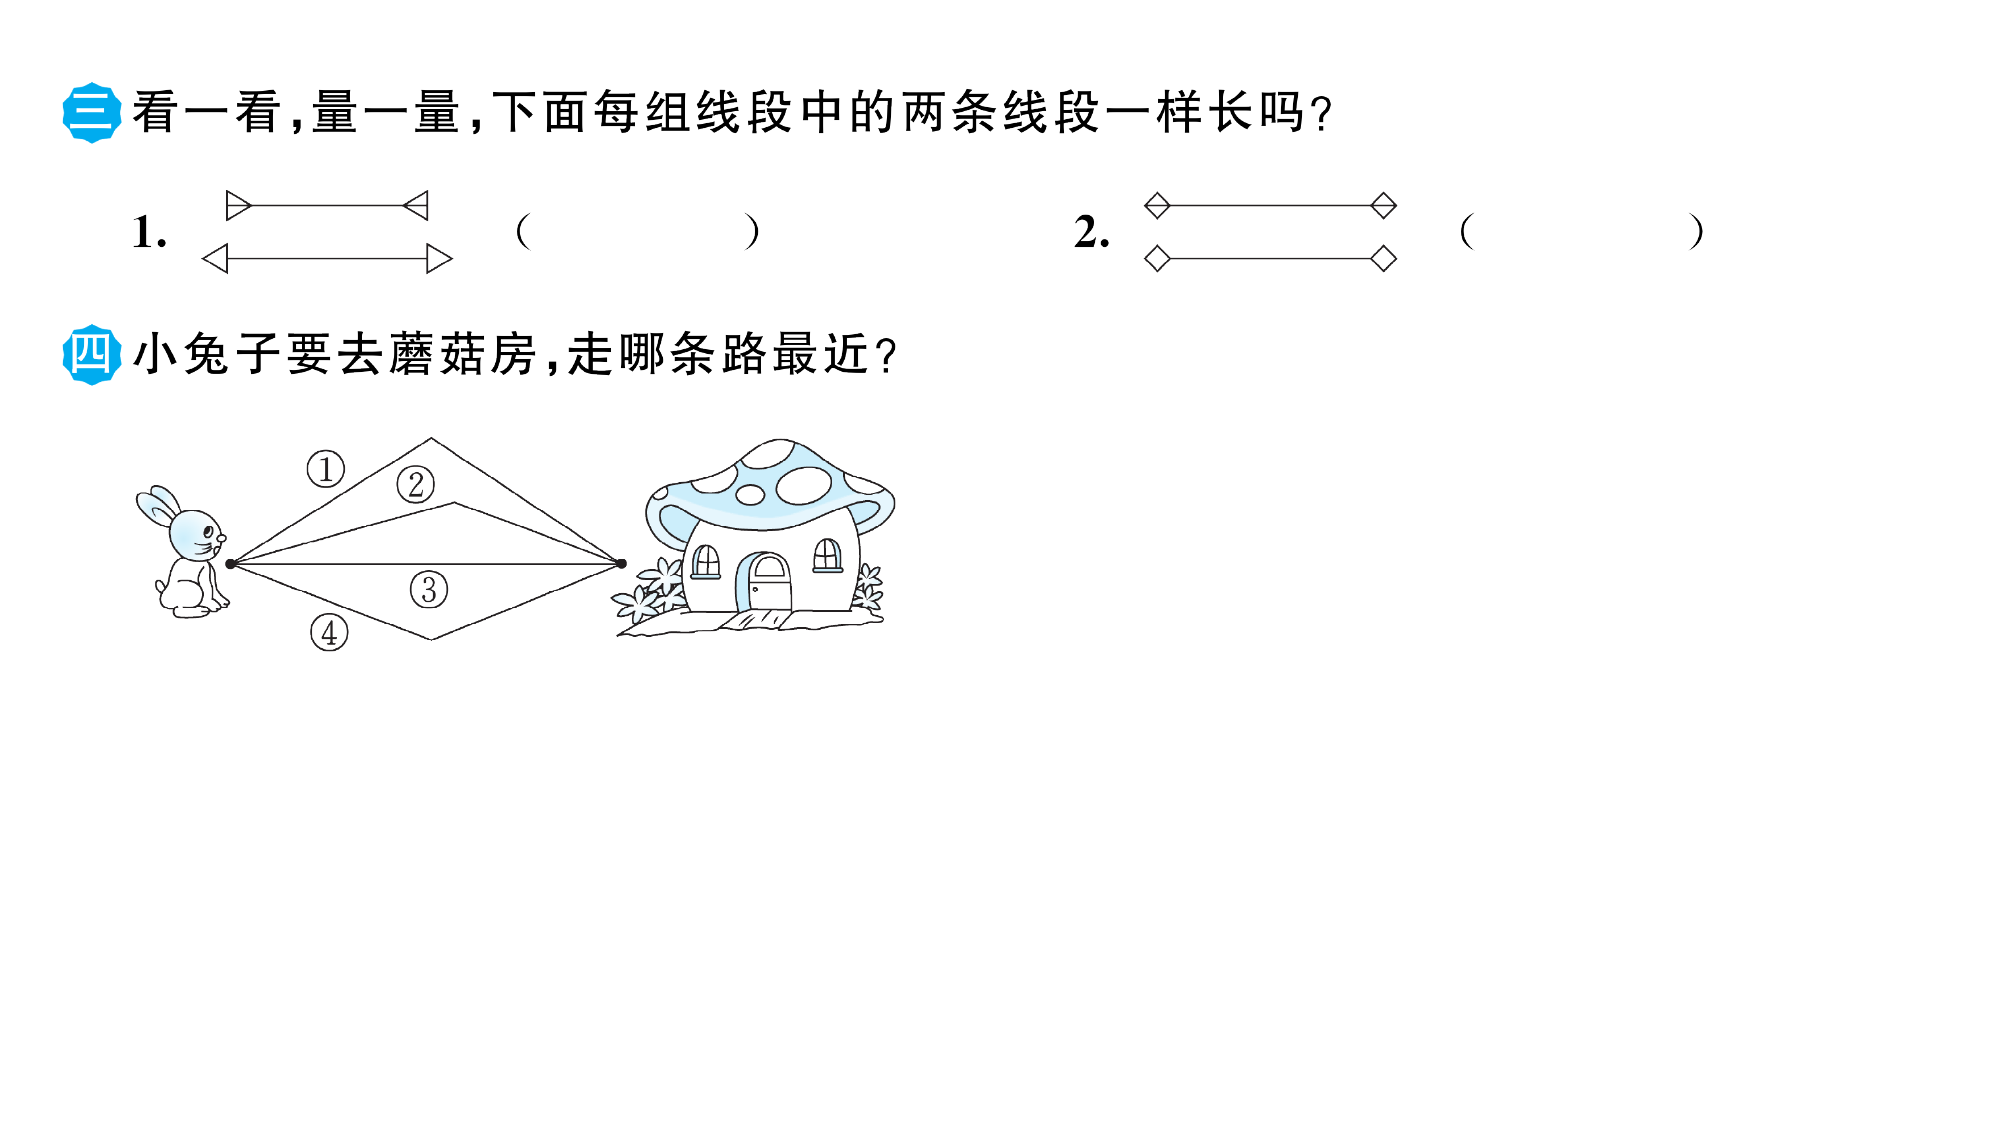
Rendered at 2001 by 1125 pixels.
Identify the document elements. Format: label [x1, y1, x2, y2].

picture [58, 58, 1949, 712]
